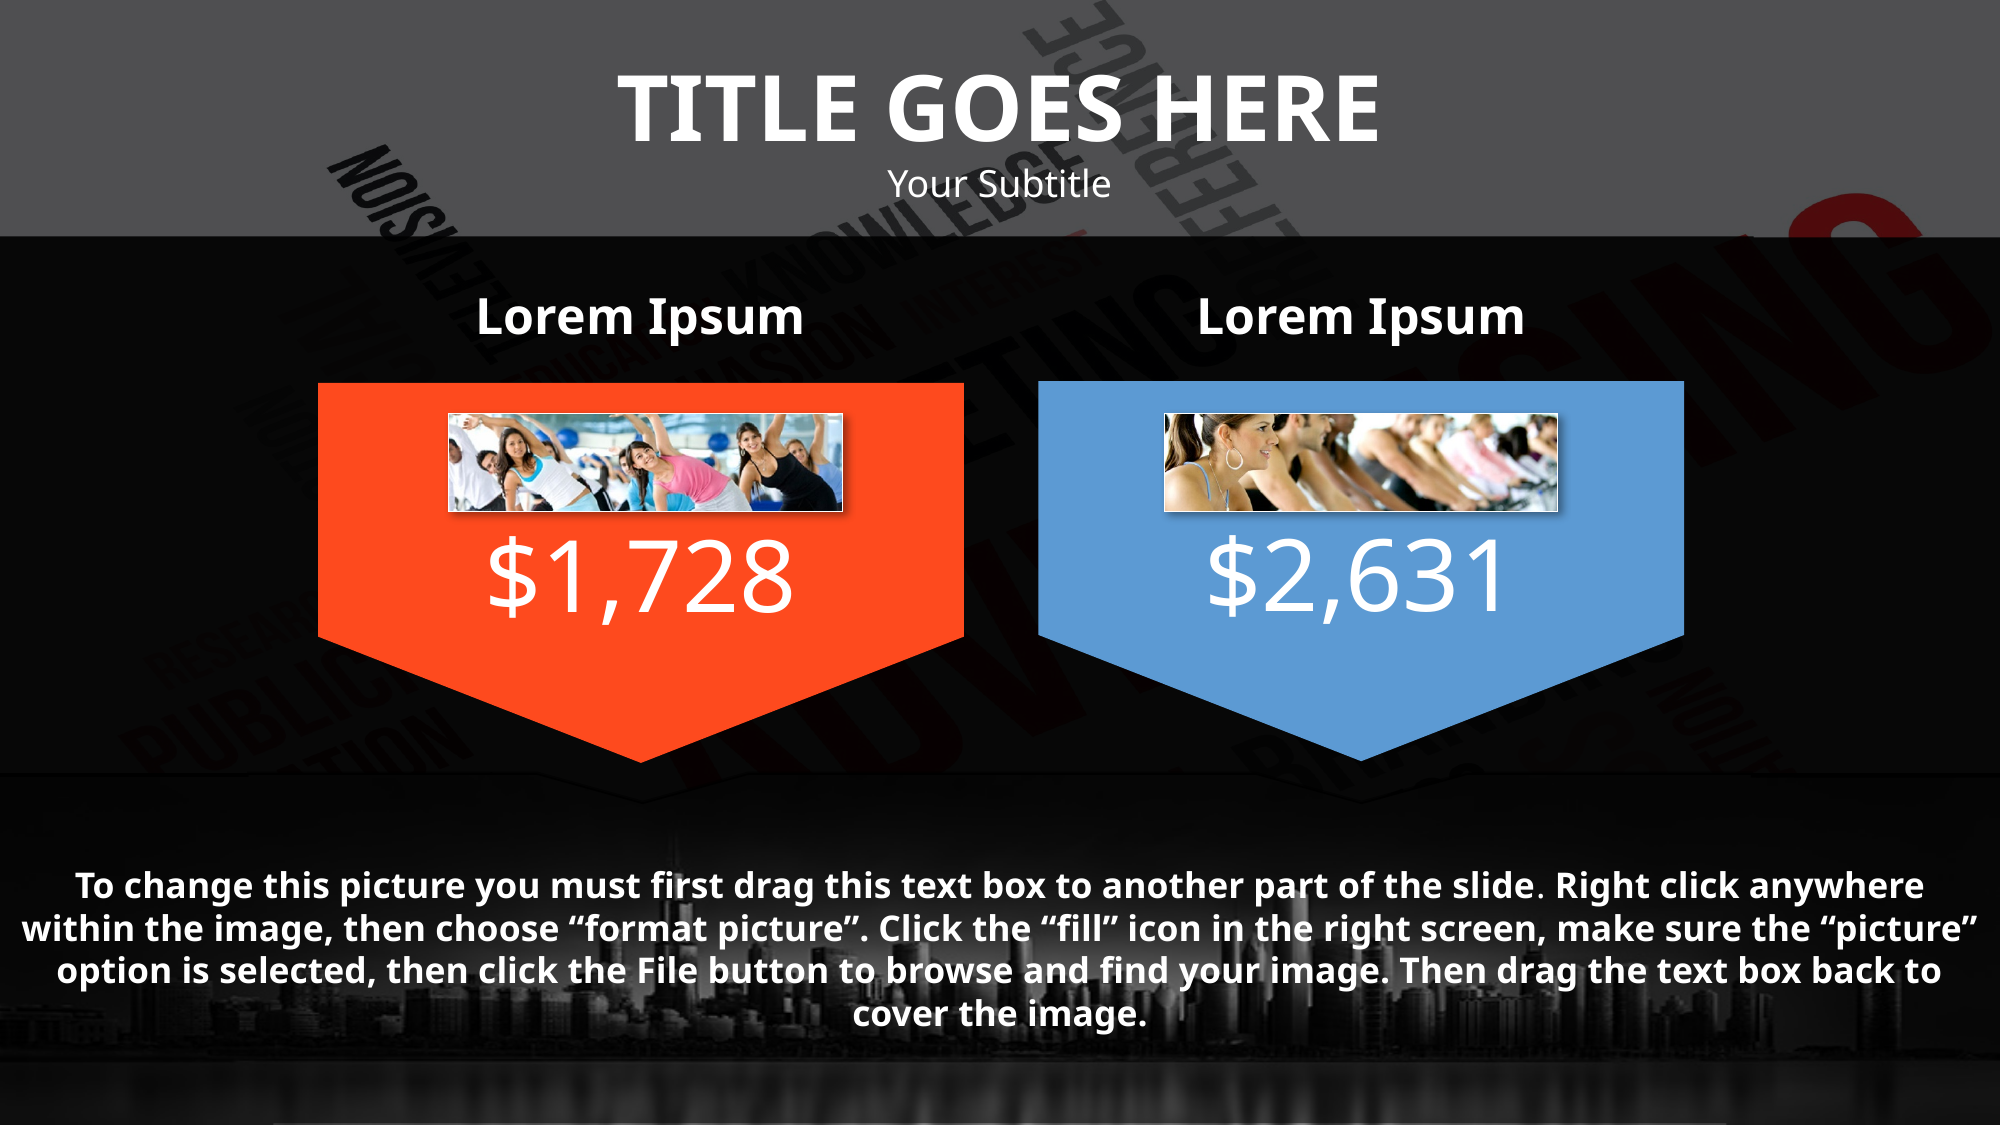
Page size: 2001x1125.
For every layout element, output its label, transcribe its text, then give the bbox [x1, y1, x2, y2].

text_box [0, 235, 2000, 806]
picture [1164, 413, 1558, 512]
text_box Lorem Ipsum [1183, 284, 1540, 345]
text_box $1,728 [316, 381, 965, 765]
text_box TITLE GOES HERE Your Subtitle [548, 42, 1452, 212]
text_box To change this picture you must first drag this text box to another part of the slide. Right click anywhere within the image, then choose “format picture”. Click the “fill” icon in the right screen, make sure the “picture” option is selected, then click the File button to browse and find your image. Then drag the text box back to cover the image. [0, 777, 2000, 1125]
picture [448, 413, 843, 512]
text_box Lorem Ipsum [462, 284, 819, 345]
text_box $2,631 [1037, 380, 1686, 763]
